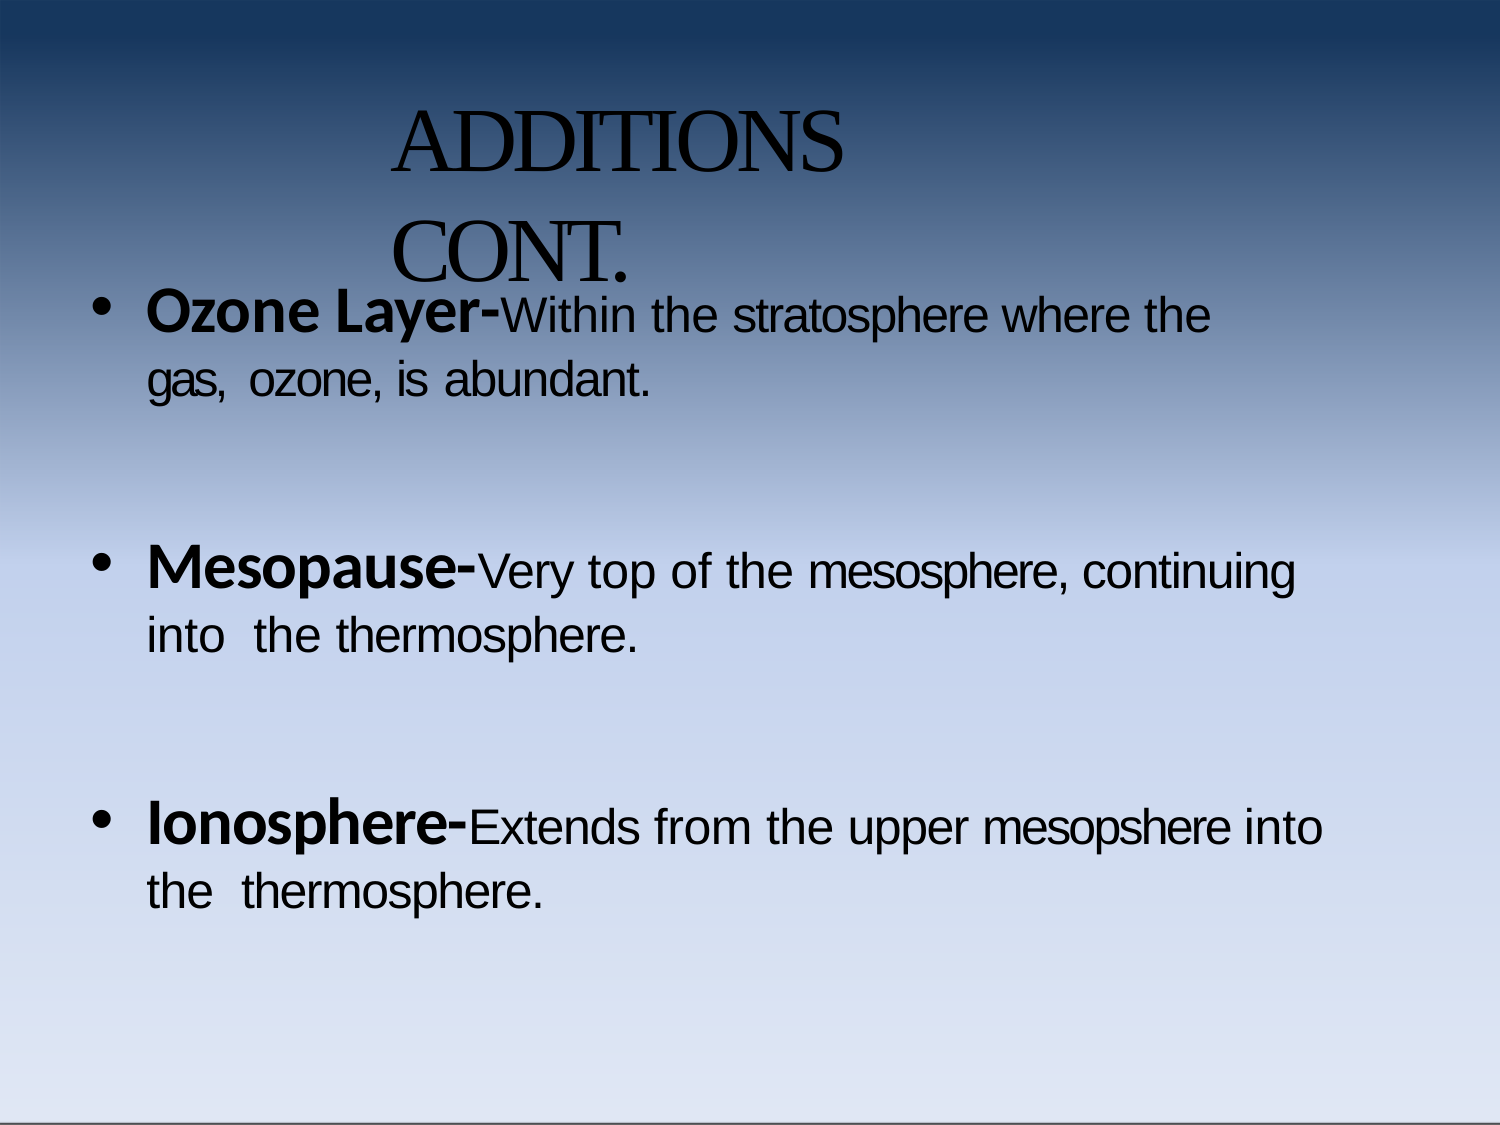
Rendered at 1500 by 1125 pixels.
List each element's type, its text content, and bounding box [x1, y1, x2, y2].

title ADDITIONS CONT. [388, 77, 1112, 263]
text_box Ozone Layer-Within the stratosphere where the gas, ozone, is abundant. Mesopause-Very top of the mesosphere, continuing into the thermosphere. Ionosphere-Extends from the upper mesopshere into the thermosphere. [87, 263, 1394, 919]
picture [0, 0, 1500, 1125]
